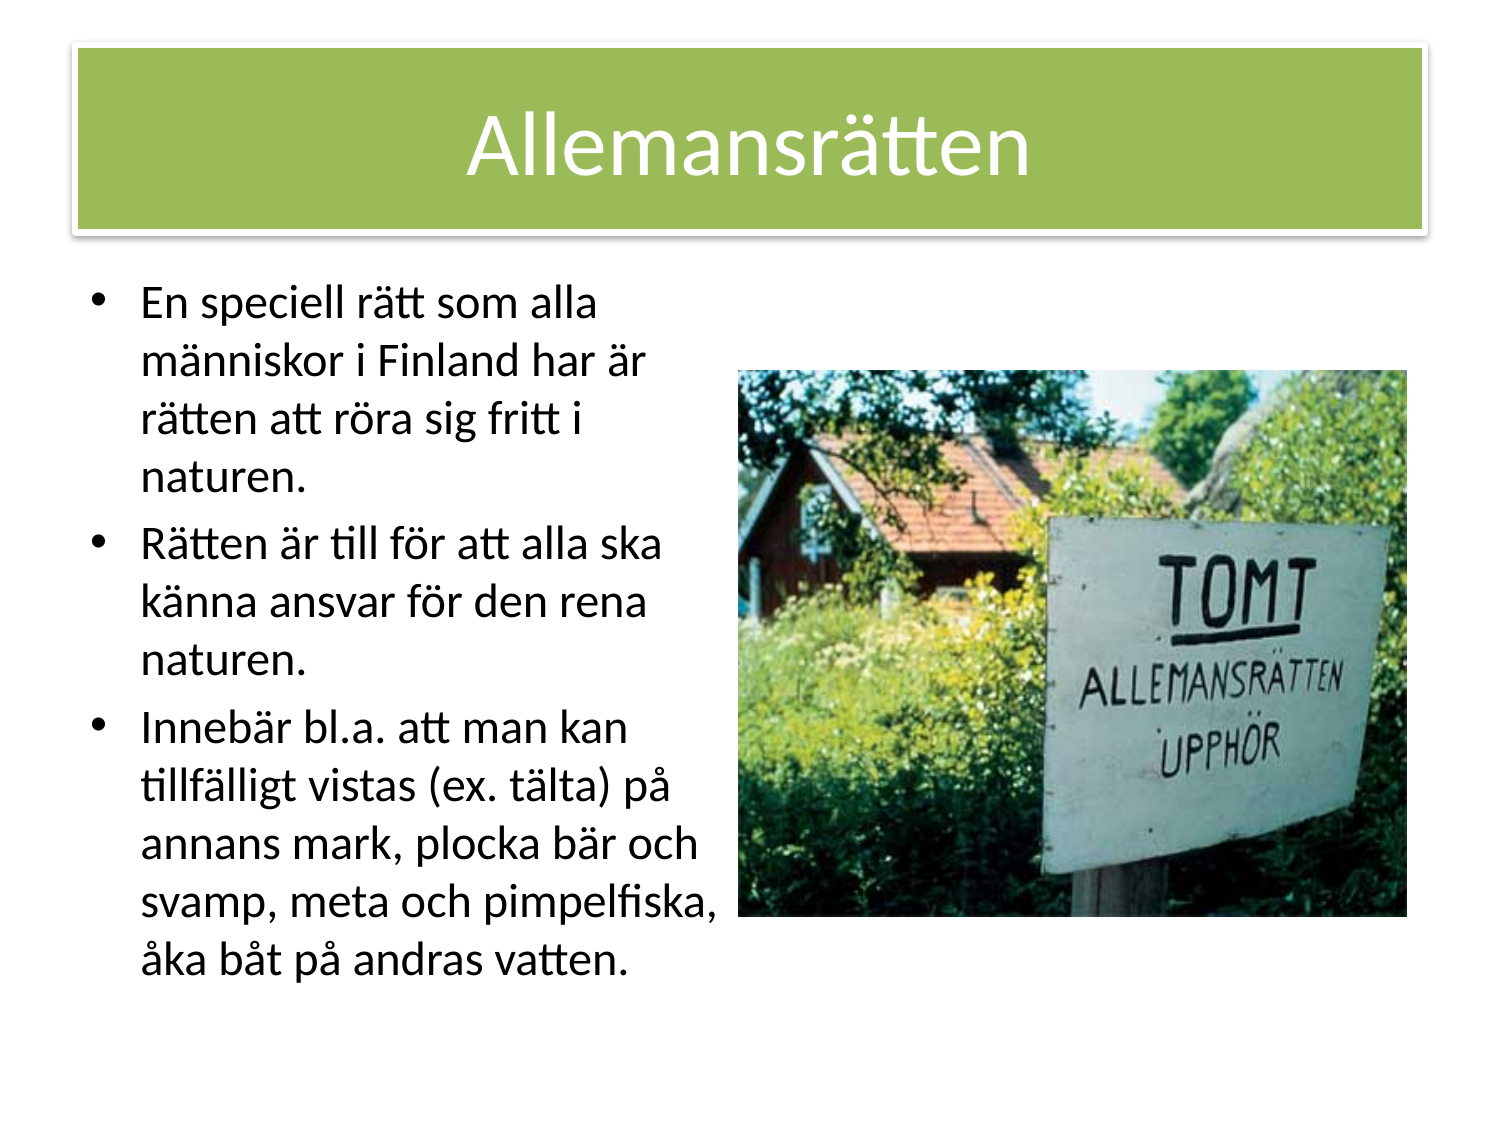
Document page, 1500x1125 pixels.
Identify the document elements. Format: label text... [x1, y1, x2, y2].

list En speciell rätt som alla människor i Finland har är rätten att röra sig fritt i naturen. Rätten är till för att alla ska känna ansvar för den rena naturen. Innebär bl.a. att man kan tillfälligt vistas (ex. tälta) på annans mark, plocka bär och svamp, meta och pimpelfiska, åka båt på andras vatten. [75, 262, 738, 1005]
title Allemansrätten [72, 42, 1428, 236]
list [737, 370, 1407, 918]
